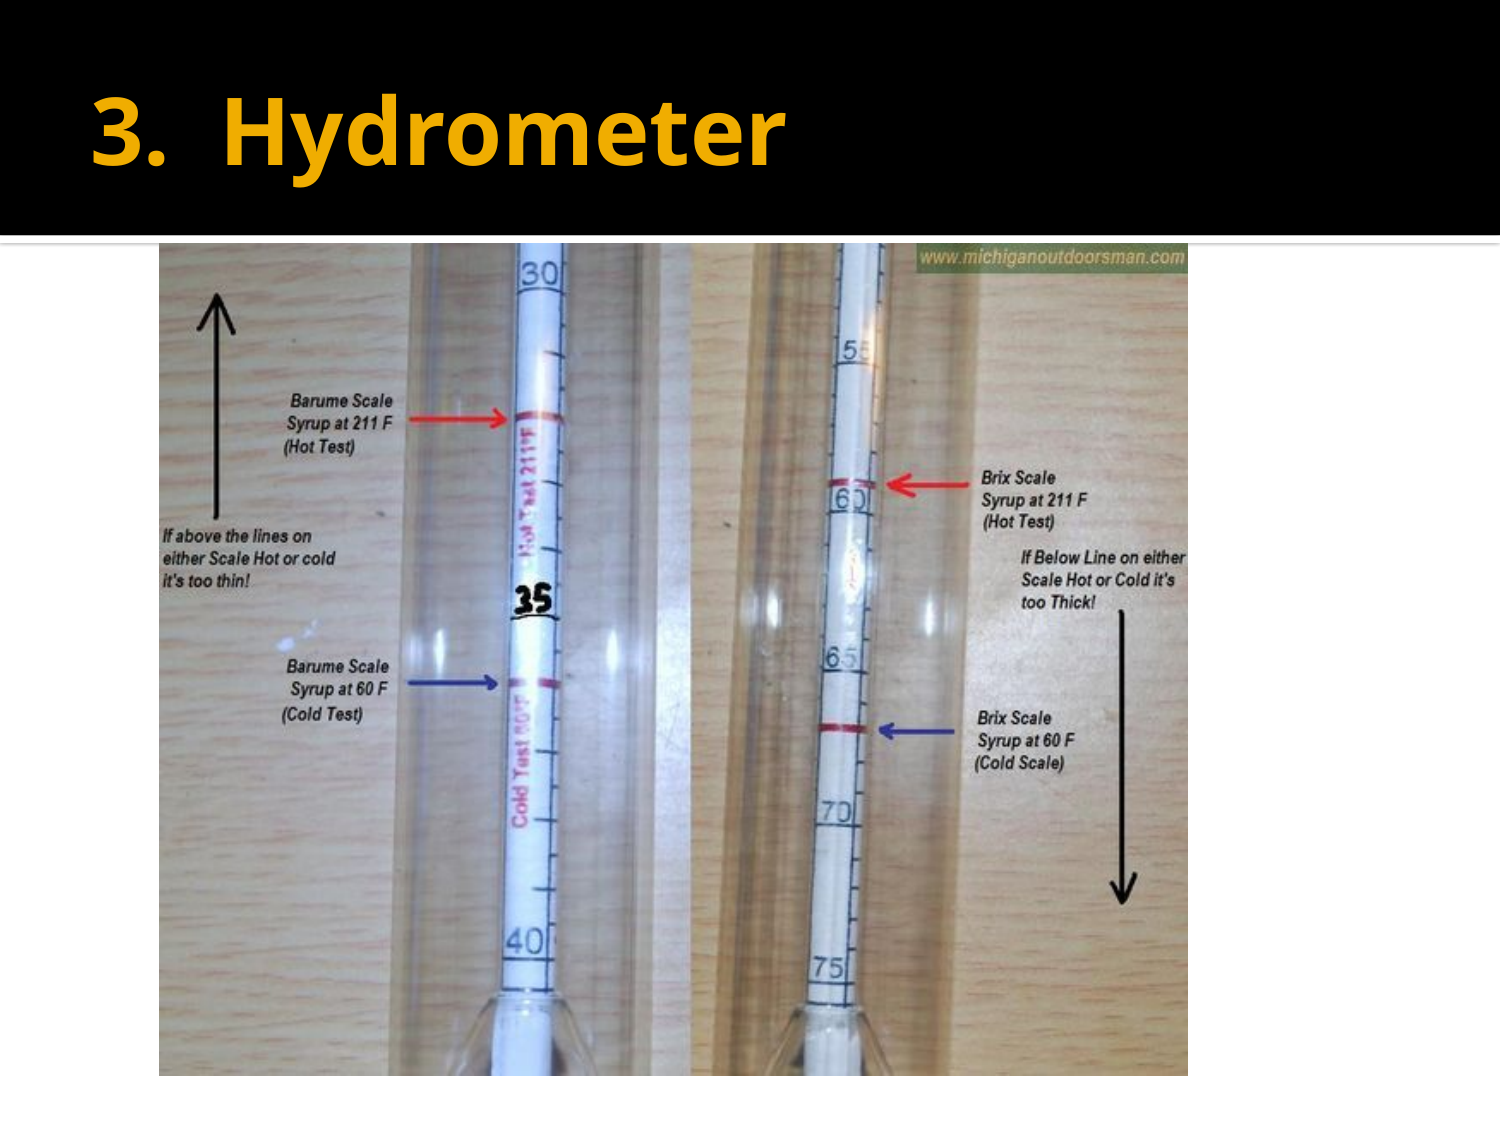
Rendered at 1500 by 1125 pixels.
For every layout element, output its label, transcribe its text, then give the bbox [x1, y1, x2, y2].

picture [159, 243, 1188, 1076]
title 3. Hydrometer [75, 25, 1425, 231]
